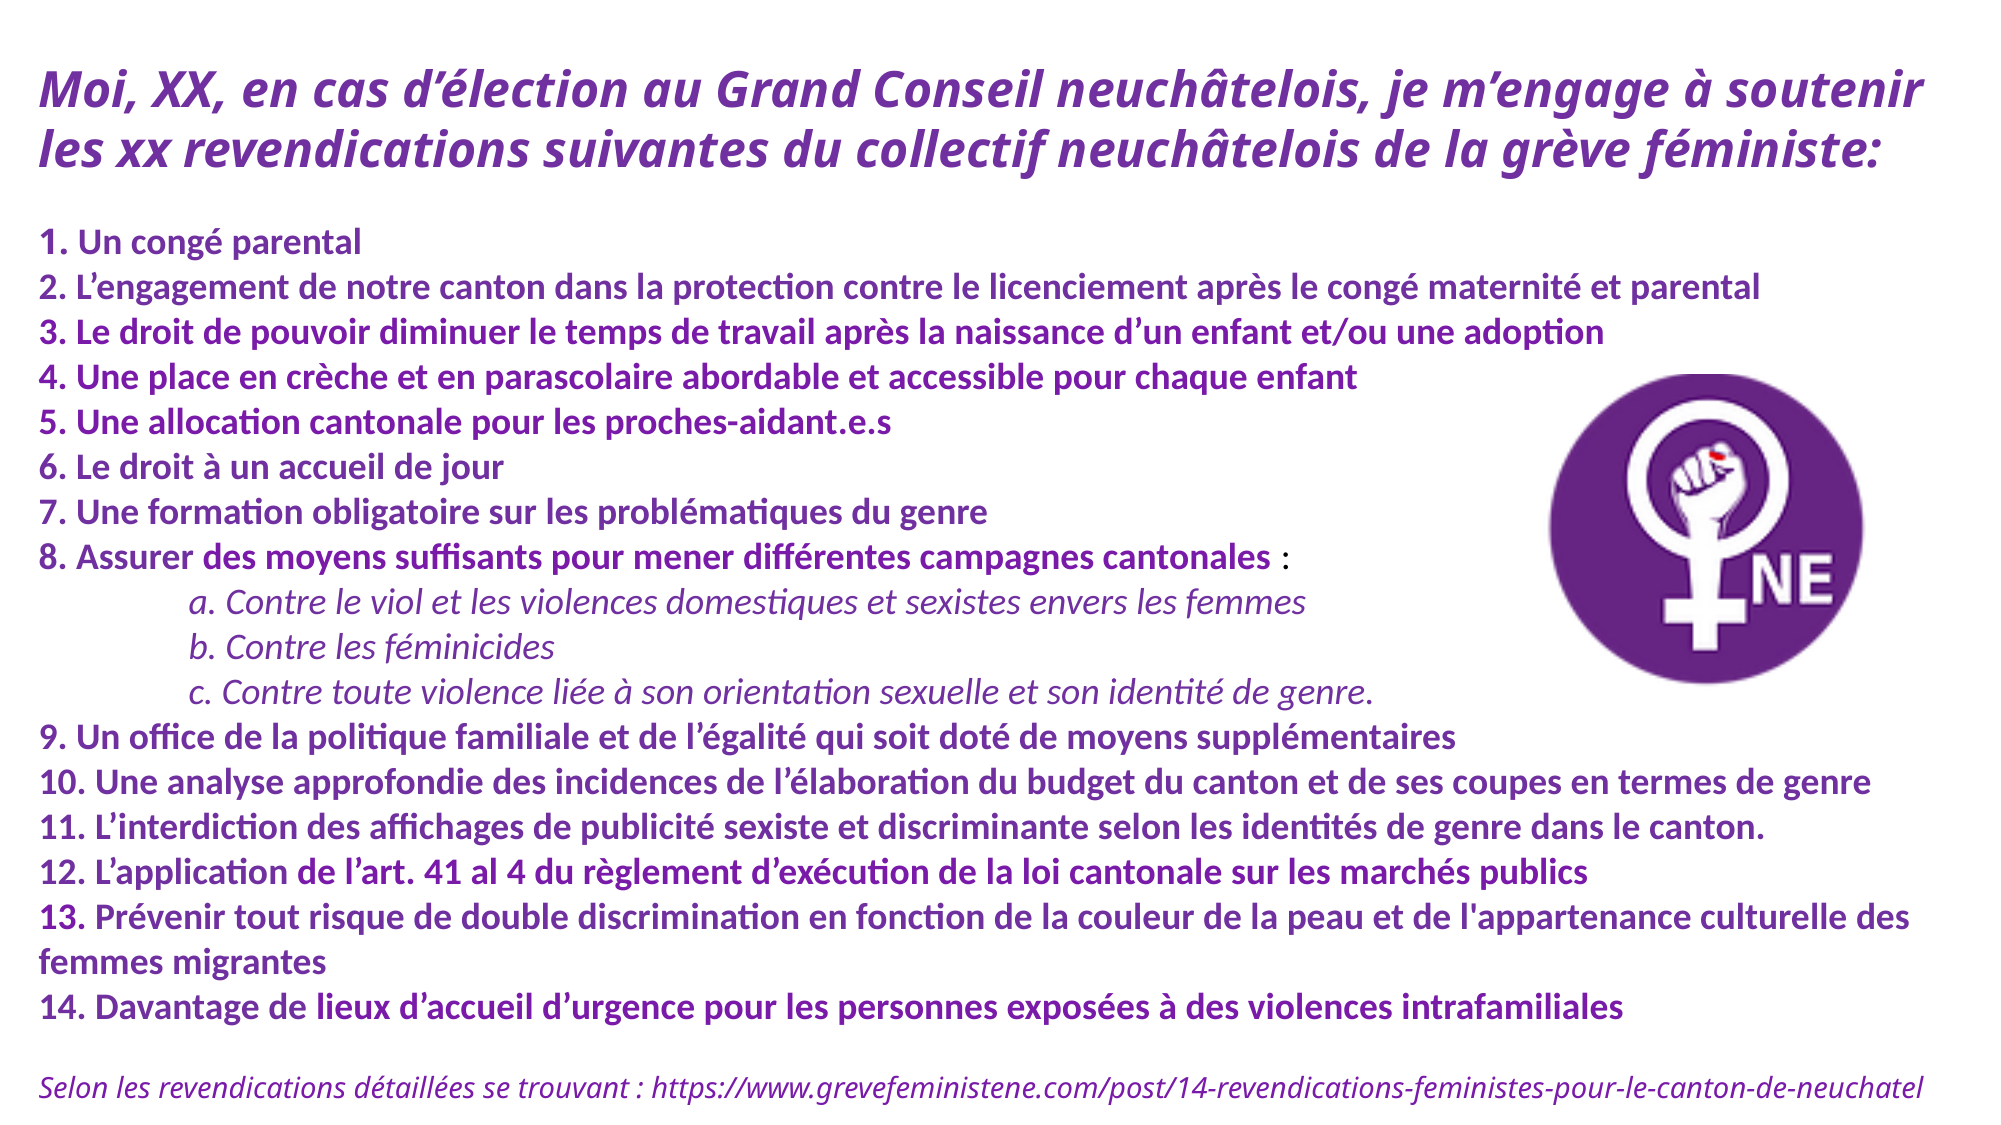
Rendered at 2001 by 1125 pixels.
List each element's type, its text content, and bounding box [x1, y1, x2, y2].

text_box Moi, XX, en cas d’élection au Grand Conseil neuchâtelois, je m’engage à soutenir les xx revendications suivantes du collectif neuchâtelois de la grève féministe: 1. Un congé parental 2. L’engagement de notre canton dans la protection contre le licenciement après le congé maternité et parental 3. Le droit de pouvoir diminuer le temps de travail après la naissance d’un enfant et/ou une adoption 4. Une place en crèche et en parascolaire abordable et accessible pour chaque enfant 5. Une allocation cantonale pour les proches-aidant.e.s 6. Le droit à un accueil de jour 7. Une formation obligatoire sur les problématiques du genre 8. Assurer des moyens suffisants pour mener différentes campagnes cantonales : a. Contre le viol et les violences domestiques et sexistes envers les femmes b. Contre les féminicides c. Contre toute violence liée à son orientation sexuelle et son identité de genre. 9. Un office de la politique familiale et de l’égalité qui soit doté de moyens supplémentaires 10. Une analyse approfondie des incidences de l’élaboration du budget du canton et de ses coupes en termes de genre 11. L’interdiction des affichages de publicité sexiste et discriminante selon les identités de genre dans le canton. 12. L’application de l’art. 41 al 4 du règlement d’exécution de la loi cantonale sur les marchés publics 13. Prévenir tout risque de double discrimination en fonction de la couleur de la peau et de l'appartenance culturelle des femmes migrantes 14. Davantage de lieux d’accueil d’urgence pour les personnes exposées à des violences intrafamiliales Selon les revendications détaillées se trouvant : https://www.grevefeministene.com/post/14-revendications-feministes-pour-le-canton-de-neuchatel [23, 49, 1977, 1112]
picture [1530, 374, 1885, 695]
